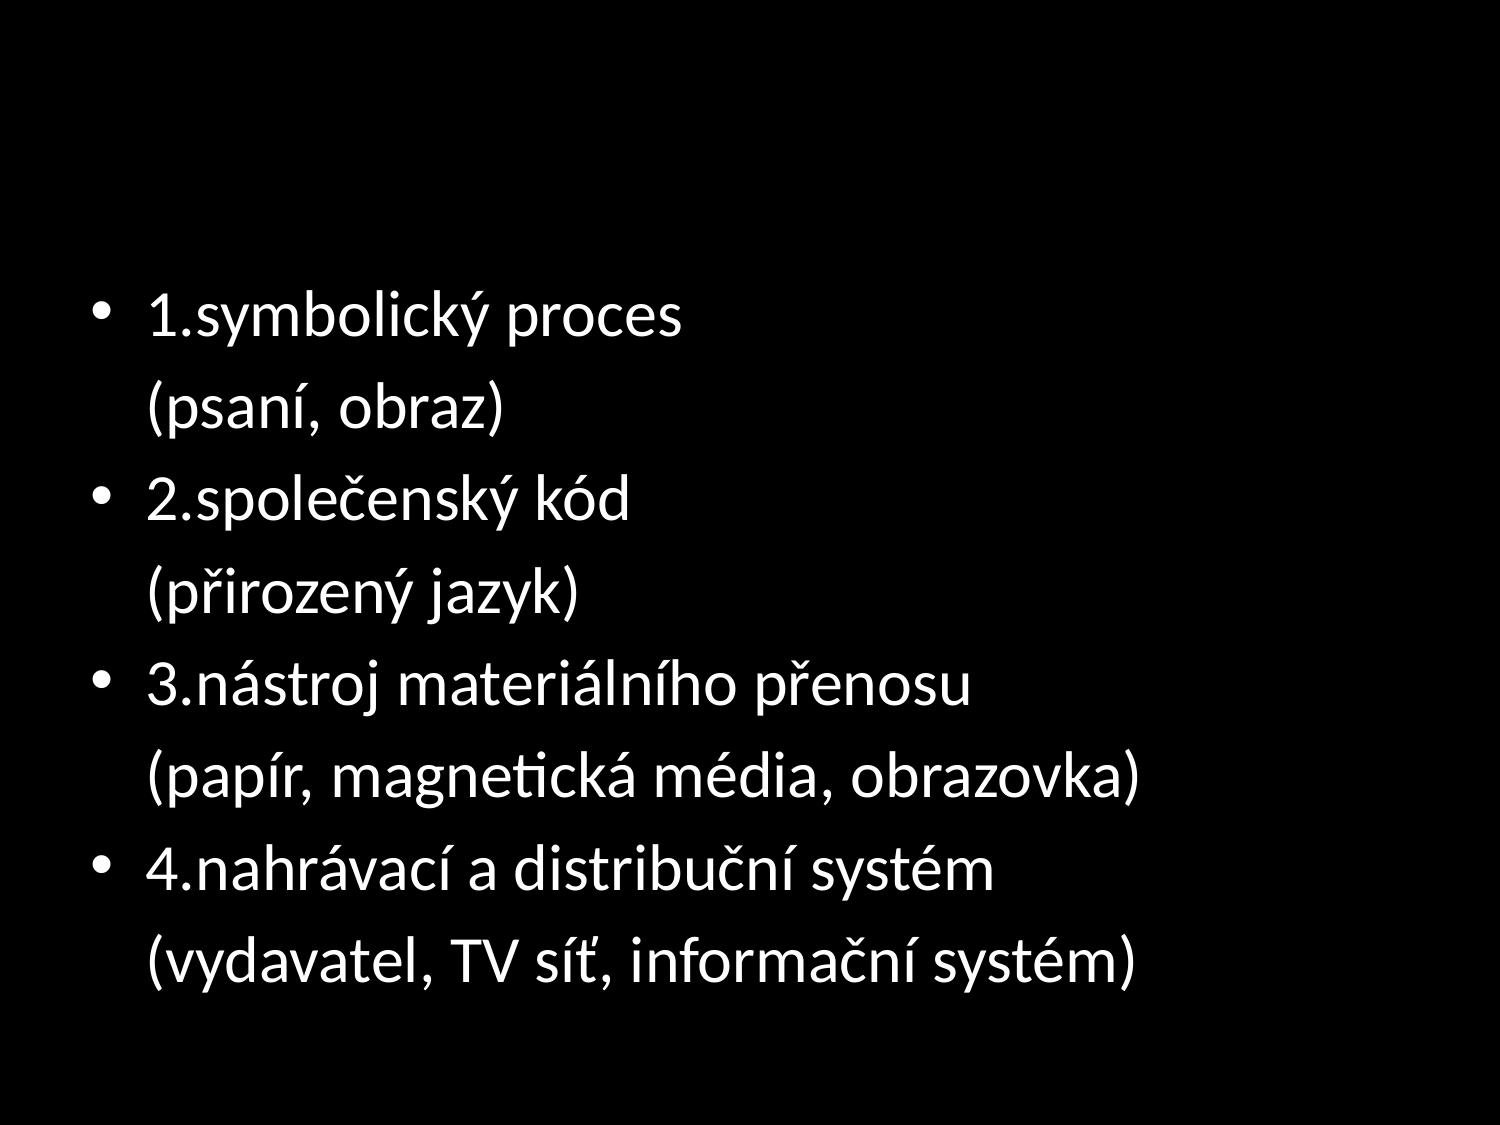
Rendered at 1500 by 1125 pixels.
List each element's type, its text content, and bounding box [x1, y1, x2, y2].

list 1.symbolický proces (psaní, obraz) 2.společenský kód (přirozený jazyk) 3.nástroj materiálního přenosu (papír, magnetická média, obrazovka) 4.nahrávací a distribuční systém (vydavatel, TV síť, informační systém) [75, 262, 1425, 1005]
